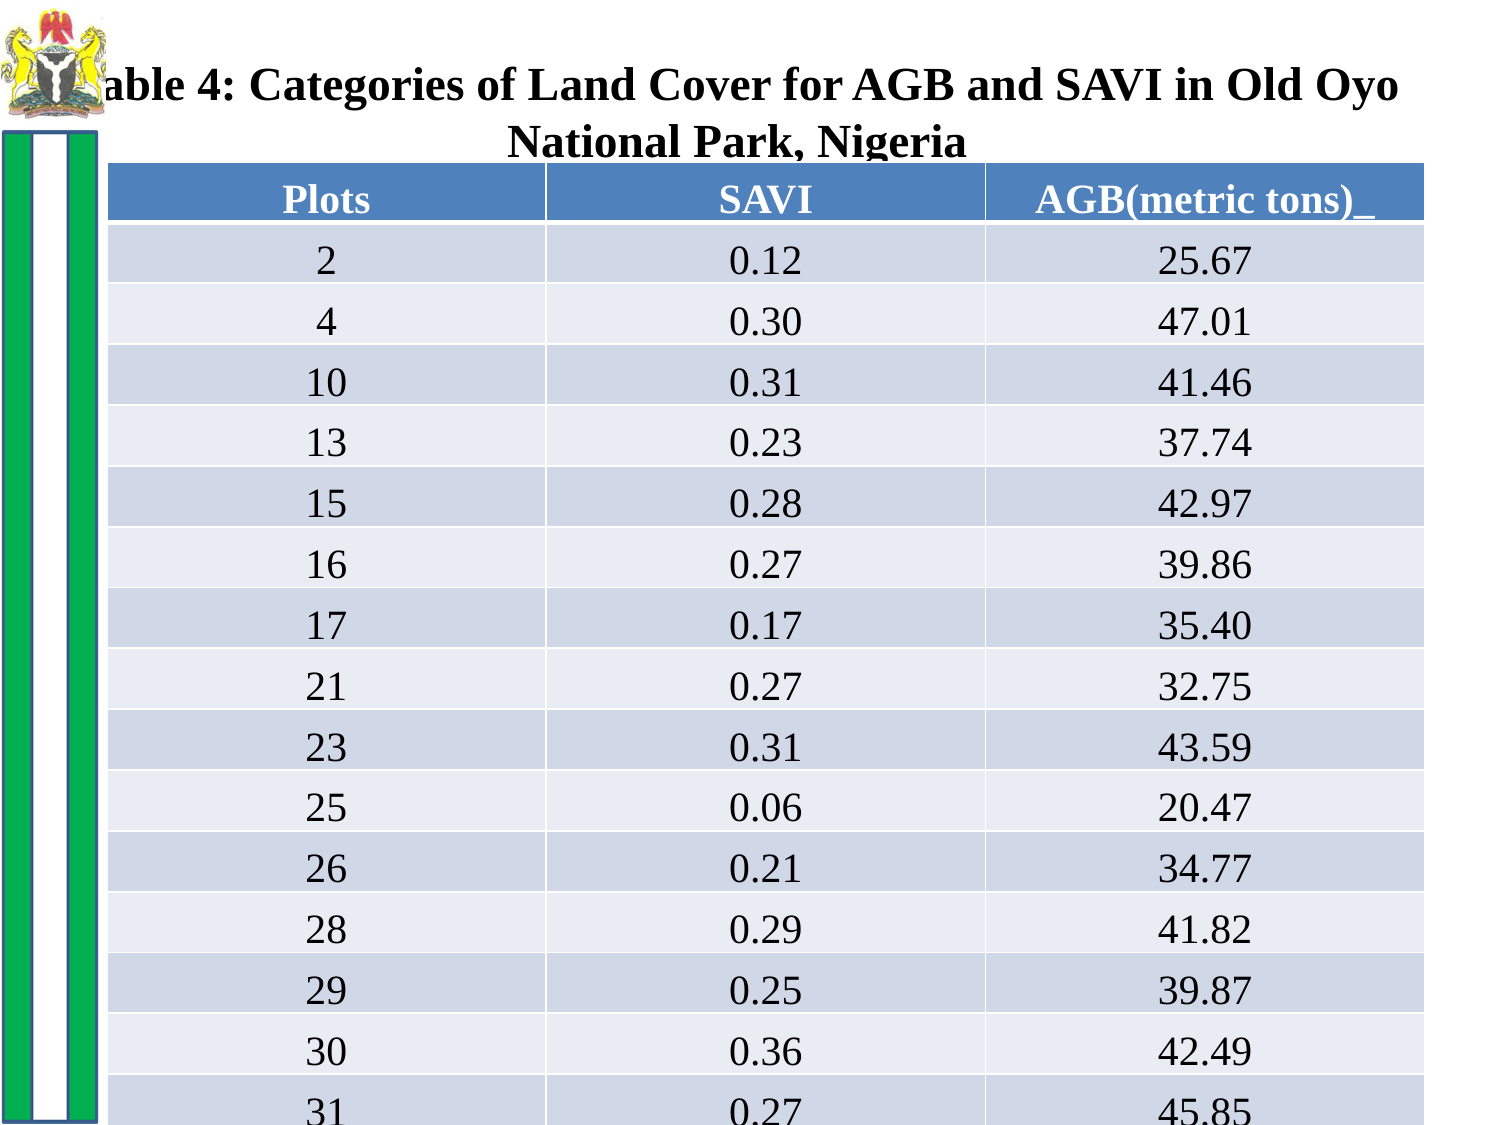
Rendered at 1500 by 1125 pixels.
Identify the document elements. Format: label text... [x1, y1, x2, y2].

table_cell 10 [112, 345, 545, 404]
table_cell 25 [112, 771, 545, 830]
table_cell 28 [112, 893, 545, 952]
table_cell 0.31 [547, 710, 985, 769]
table_cell 0.23 [547, 406, 985, 465]
table_cell 0.27 [547, 649, 985, 708]
table_header AGB(metric tons)_ [986, 163, 1424, 220]
table_cell 0.25 [547, 953, 985, 1012]
table_cell 23 [112, 710, 545, 769]
title Table 4: Categories of Land Cover for AGB and SAVI in Old Oyo National Park, Nigeria [112, 45, 1463, 233]
table_cell 13 [112, 406, 545, 465]
table_cell 25.67 [986, 225, 1424, 282]
table_cell 43.59 [986, 710, 1424, 769]
table_cell 30 [112, 1014, 545, 1073]
table_cell 29 [112, 953, 545, 1012]
table_cell 0.27 [547, 1075, 985, 1125]
table_cell 15 [112, 467, 545, 526]
table_cell 0.12 [547, 225, 985, 282]
table_cell 0.21 [547, 832, 985, 891]
table_cell 34.77 [986, 832, 1424, 891]
table_cell 26 [112, 832, 545, 891]
table_cell 4 [112, 284, 545, 343]
table_cell 35.40 [986, 588, 1424, 647]
table_cell 0.27 [547, 528, 985, 587]
table_cell 17 [112, 588, 545, 647]
table_cell 37.74 [986, 406, 1424, 465]
table_cell 0.31 [547, 345, 985, 404]
table_header SAVI [547, 163, 985, 220]
table_cell 20.47 [986, 771, 1424, 830]
table_cell 31 [112, 1075, 545, 1125]
picture [0, 0, 107, 1125]
table_cell 0.17 [547, 588, 985, 647]
table_cell 41.46 [986, 345, 1424, 404]
table_cell 41.82 [986, 893, 1424, 952]
table_cell 45.85 [986, 1075, 1424, 1125]
table_cell 0.36 [547, 1014, 985, 1073]
table_cell 2 [112, 225, 545, 282]
table_cell 47.01 [986, 284, 1424, 343]
table_header Plots [112, 163, 545, 220]
table_cell 21 [112, 649, 545, 708]
table_cell 39.87 [986, 953, 1424, 1012]
table_cell 16 [112, 528, 545, 587]
table_cell 0.30 [547, 284, 985, 343]
table_cell 42.97 [986, 467, 1424, 526]
table_cell 0.29 [547, 893, 985, 952]
table_cell 0.06 [547, 771, 985, 830]
table_cell 39.86 [986, 528, 1424, 587]
table_cell 32.75 [986, 649, 1424, 708]
table_cell 0.28 [547, 467, 985, 526]
table_cell 42.49 [986, 1014, 1424, 1073]
